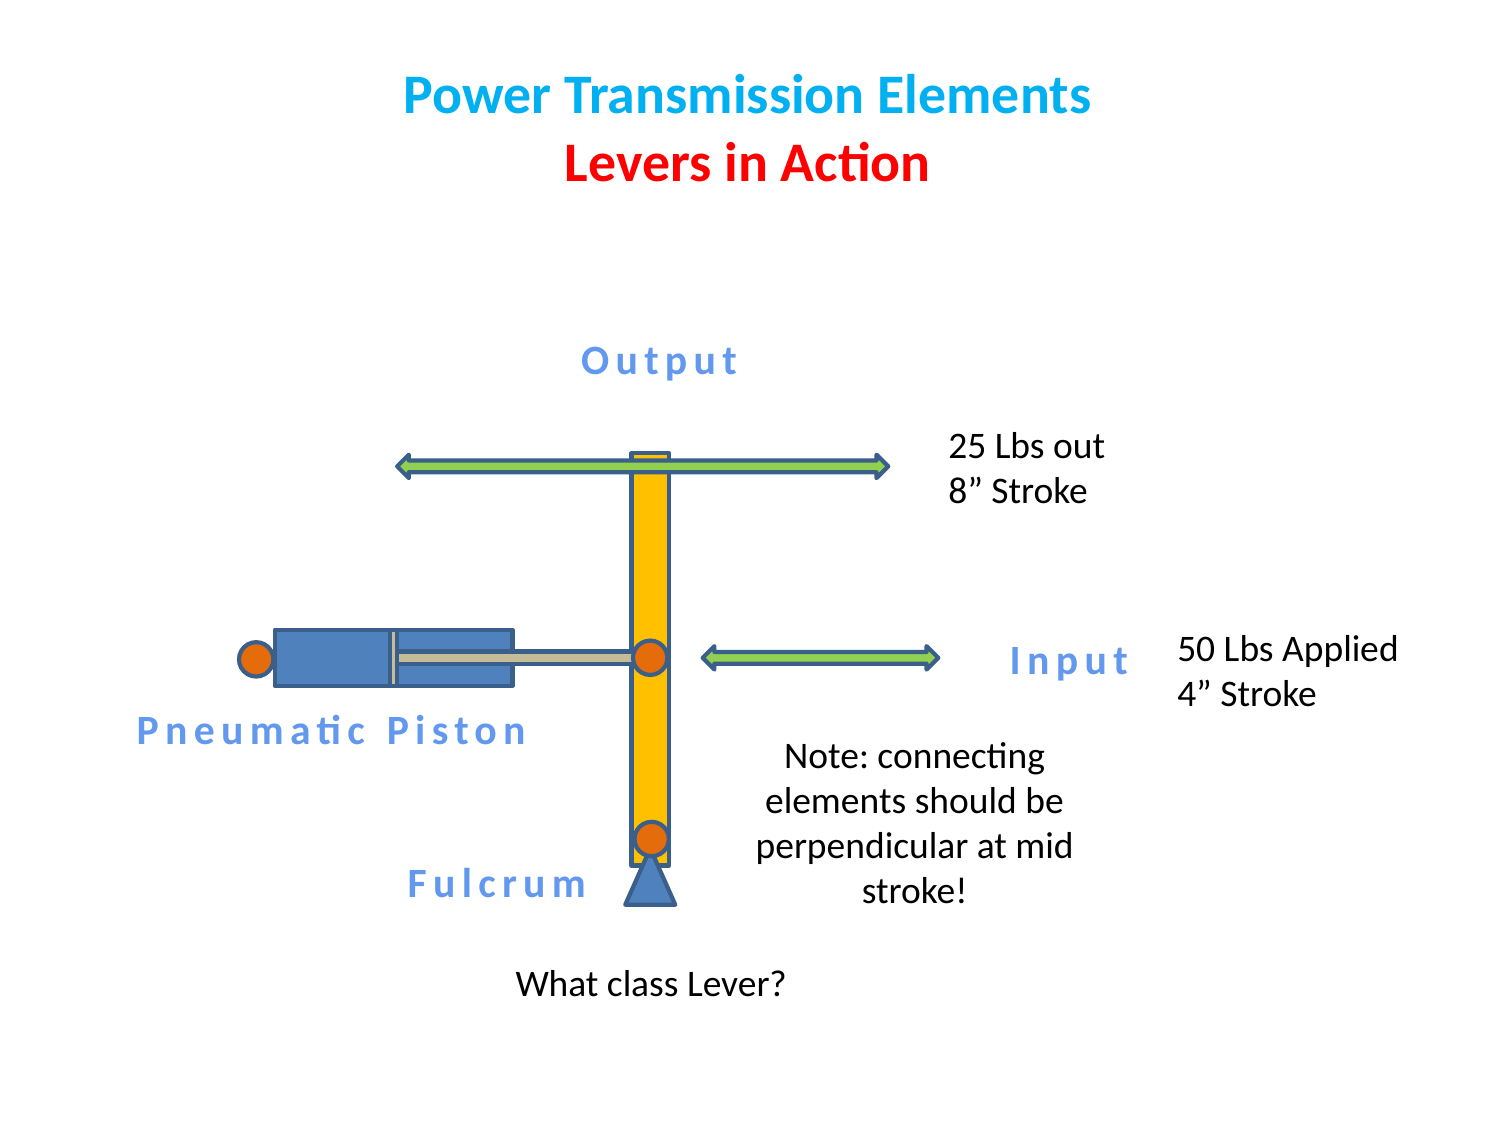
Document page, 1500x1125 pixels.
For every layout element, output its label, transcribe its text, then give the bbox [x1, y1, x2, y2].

text_box [273, 628, 388, 688]
text_box Input [975, 624, 1162, 690]
text_box Pneumatic Piston [87, 695, 575, 761]
text_box [629, 451, 671, 458]
text_box [399, 628, 515, 649]
text_box 50 Lbs Applied 4” Stroke [1162, 616, 1450, 722]
text_box [388, 628, 399, 688]
text_box 25 Lbs out 8” Stroke [933, 413, 1147, 519]
text_box [236, 640, 276, 679]
text_box [623, 857, 678, 907]
text_box Note: connecting elements should be perpendicular at mid stroke! [724, 724, 1105, 919]
text_box [399, 649, 632, 666]
text_box [399, 666, 515, 688]
text_box [630, 638, 670, 678]
text_box Fulcrum [389, 848, 604, 914]
text_box What class Lever? [461, 951, 842, 1012]
text_box [395, 452, 891, 481]
text_box [629, 475, 671, 868]
text_box [700, 644, 941, 672]
title Power Transmission Elements Levers in Action [110, 50, 1386, 200]
text_box Output [551, 325, 767, 391]
text_box [632, 819, 671, 859]
